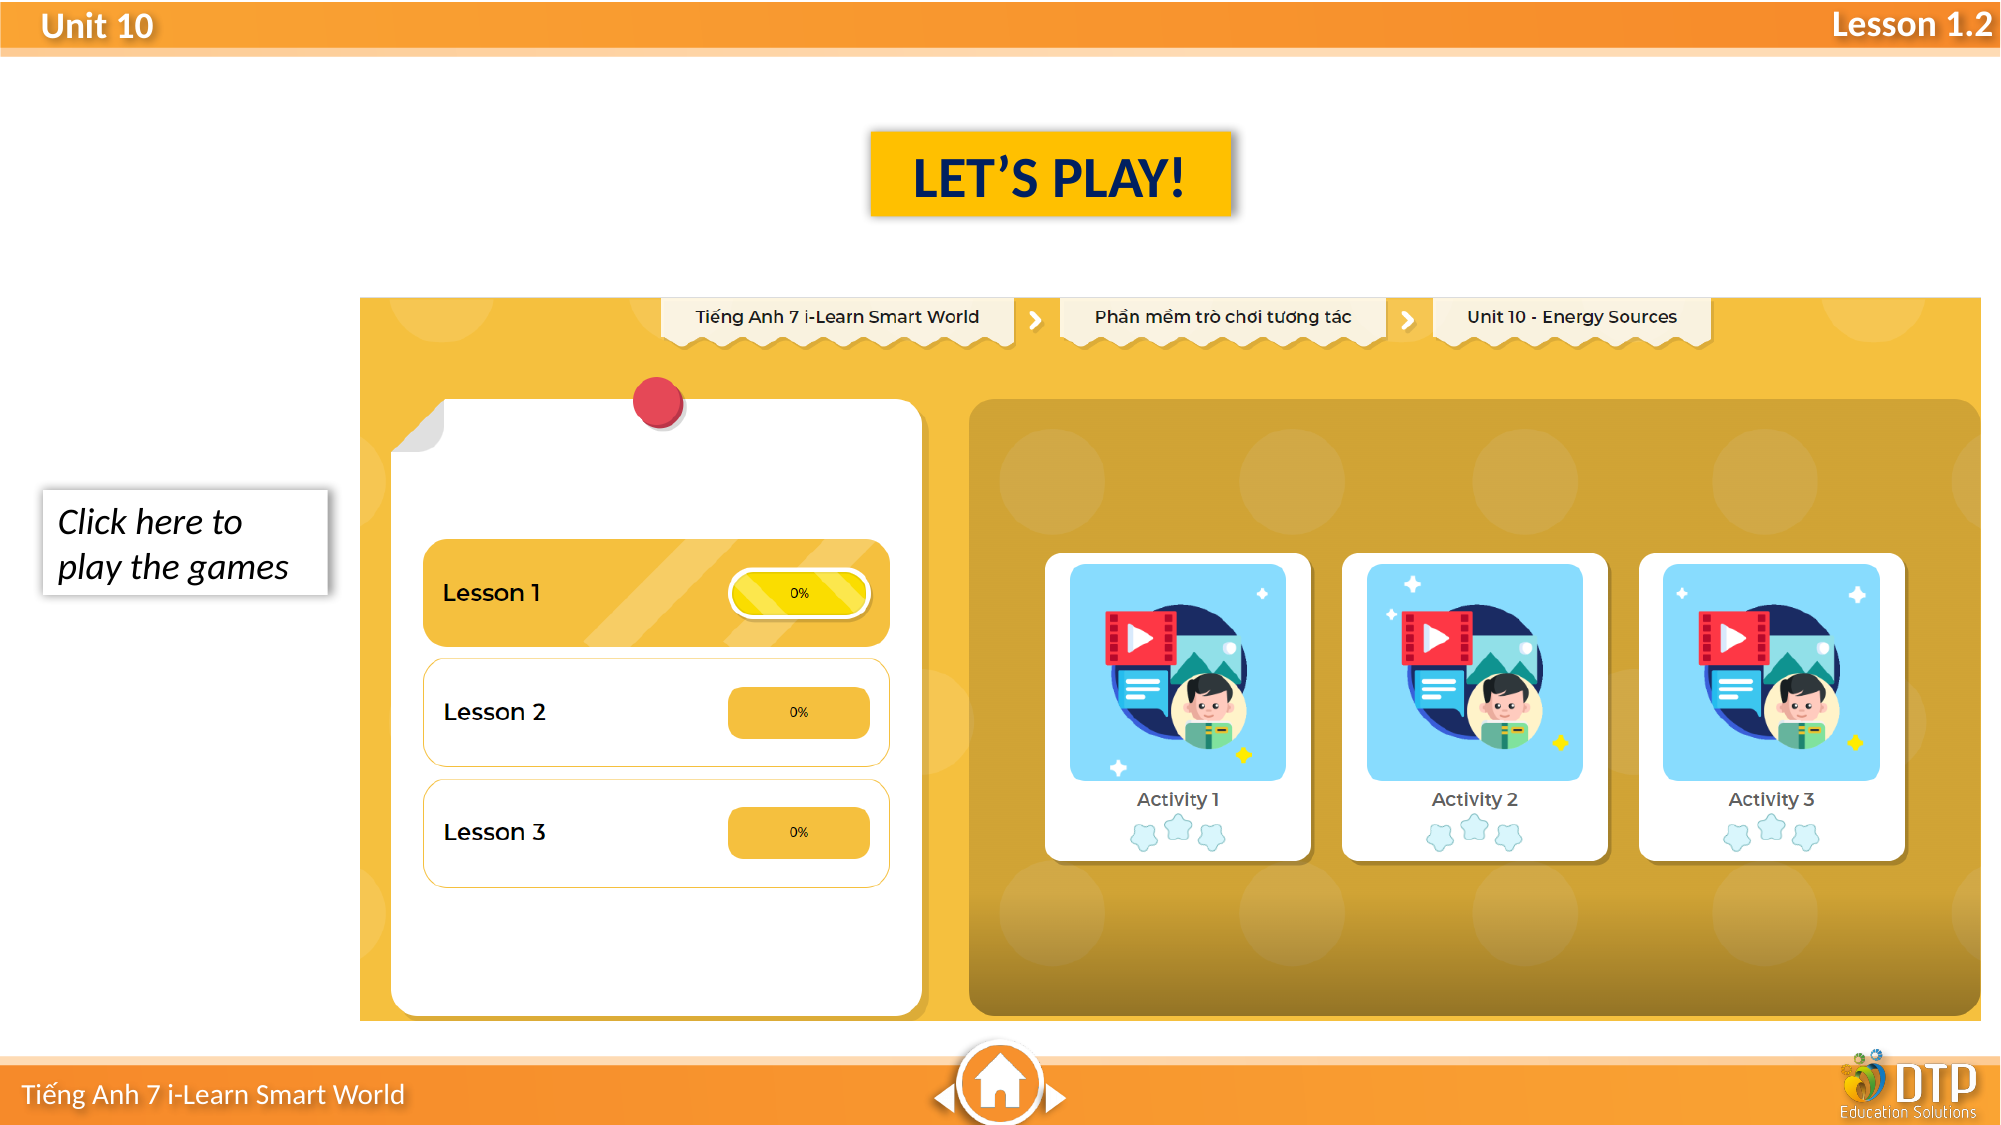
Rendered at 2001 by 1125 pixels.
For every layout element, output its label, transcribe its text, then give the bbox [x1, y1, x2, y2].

text_box Click here to play the games [43, 490, 328, 595]
picture [0, 2, 2001, 1125]
text_box LET’S PLAY! [870, 131, 1231, 217]
